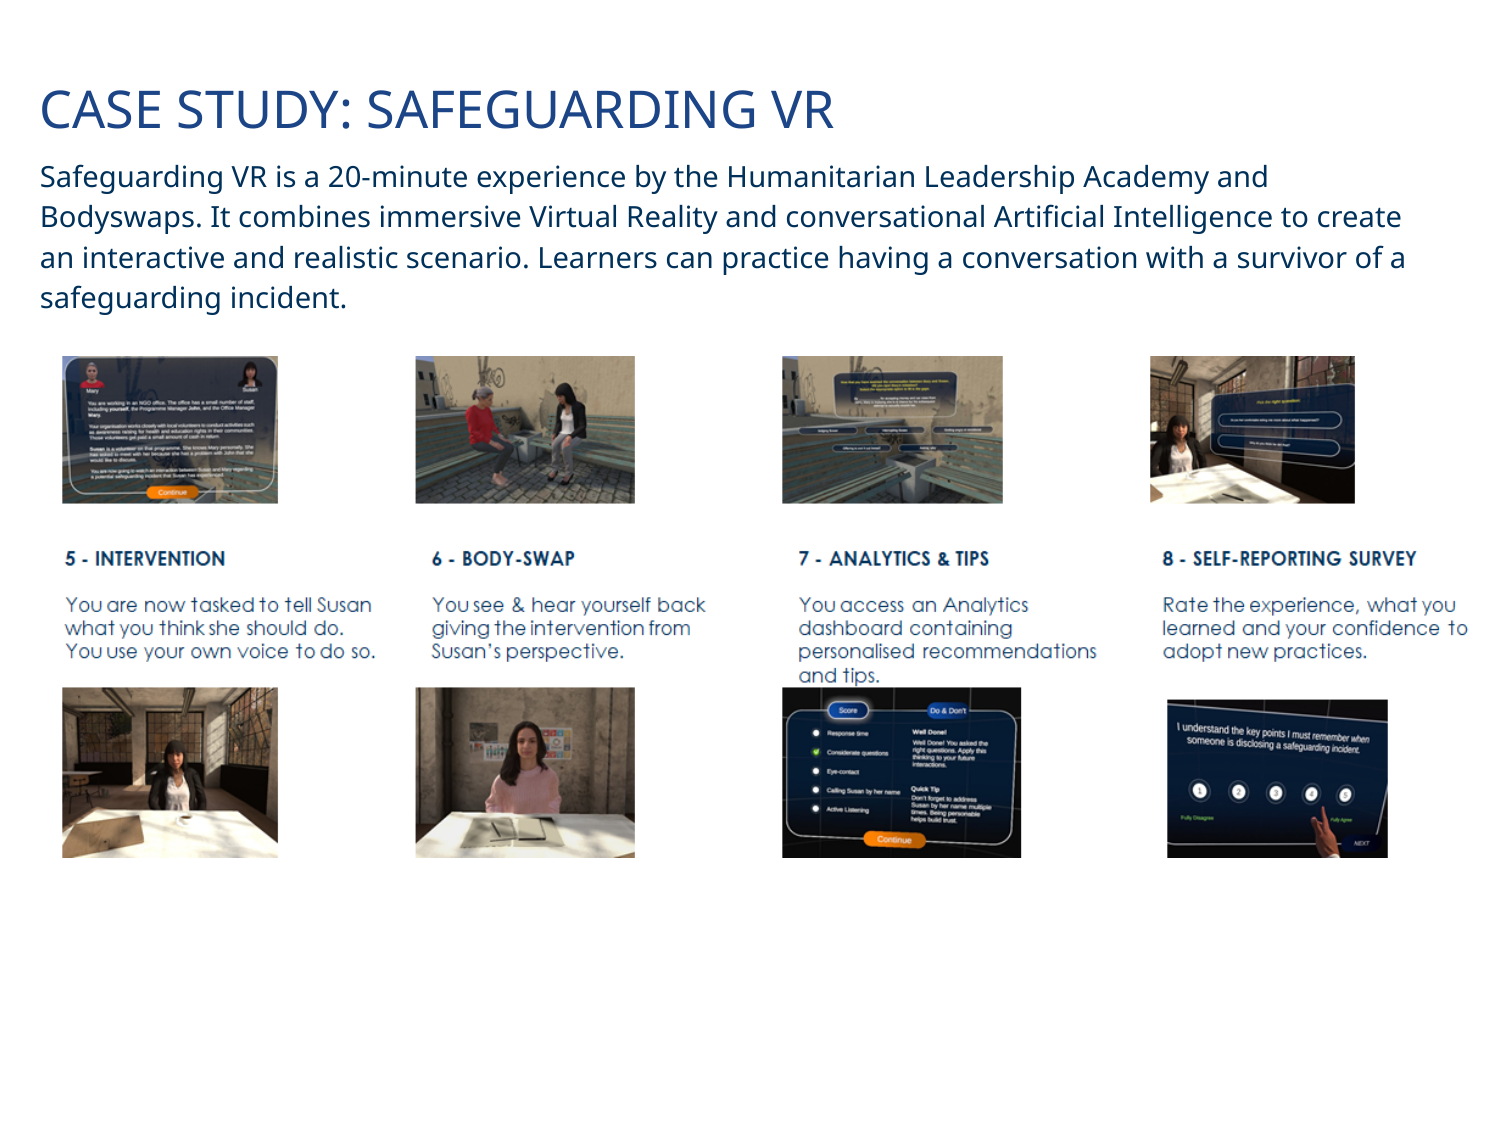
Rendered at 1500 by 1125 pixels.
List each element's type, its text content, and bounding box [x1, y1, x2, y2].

text_box Safeguarding VR is a 20-minute experience by the Humanitarian Leadership Academy and Bodyswaps. It combines immersive Virtual Reality and conversational Artificial Intelligence to create an interactive and realistic scenario. Learners can practice having a conversation with a survivor of a safeguarding incident. [24, 138, 1429, 323]
picture [24, 355, 1476, 1006]
text_box CASE STUDY: SAFEGUARDING VR [24, 51, 1377, 139]
